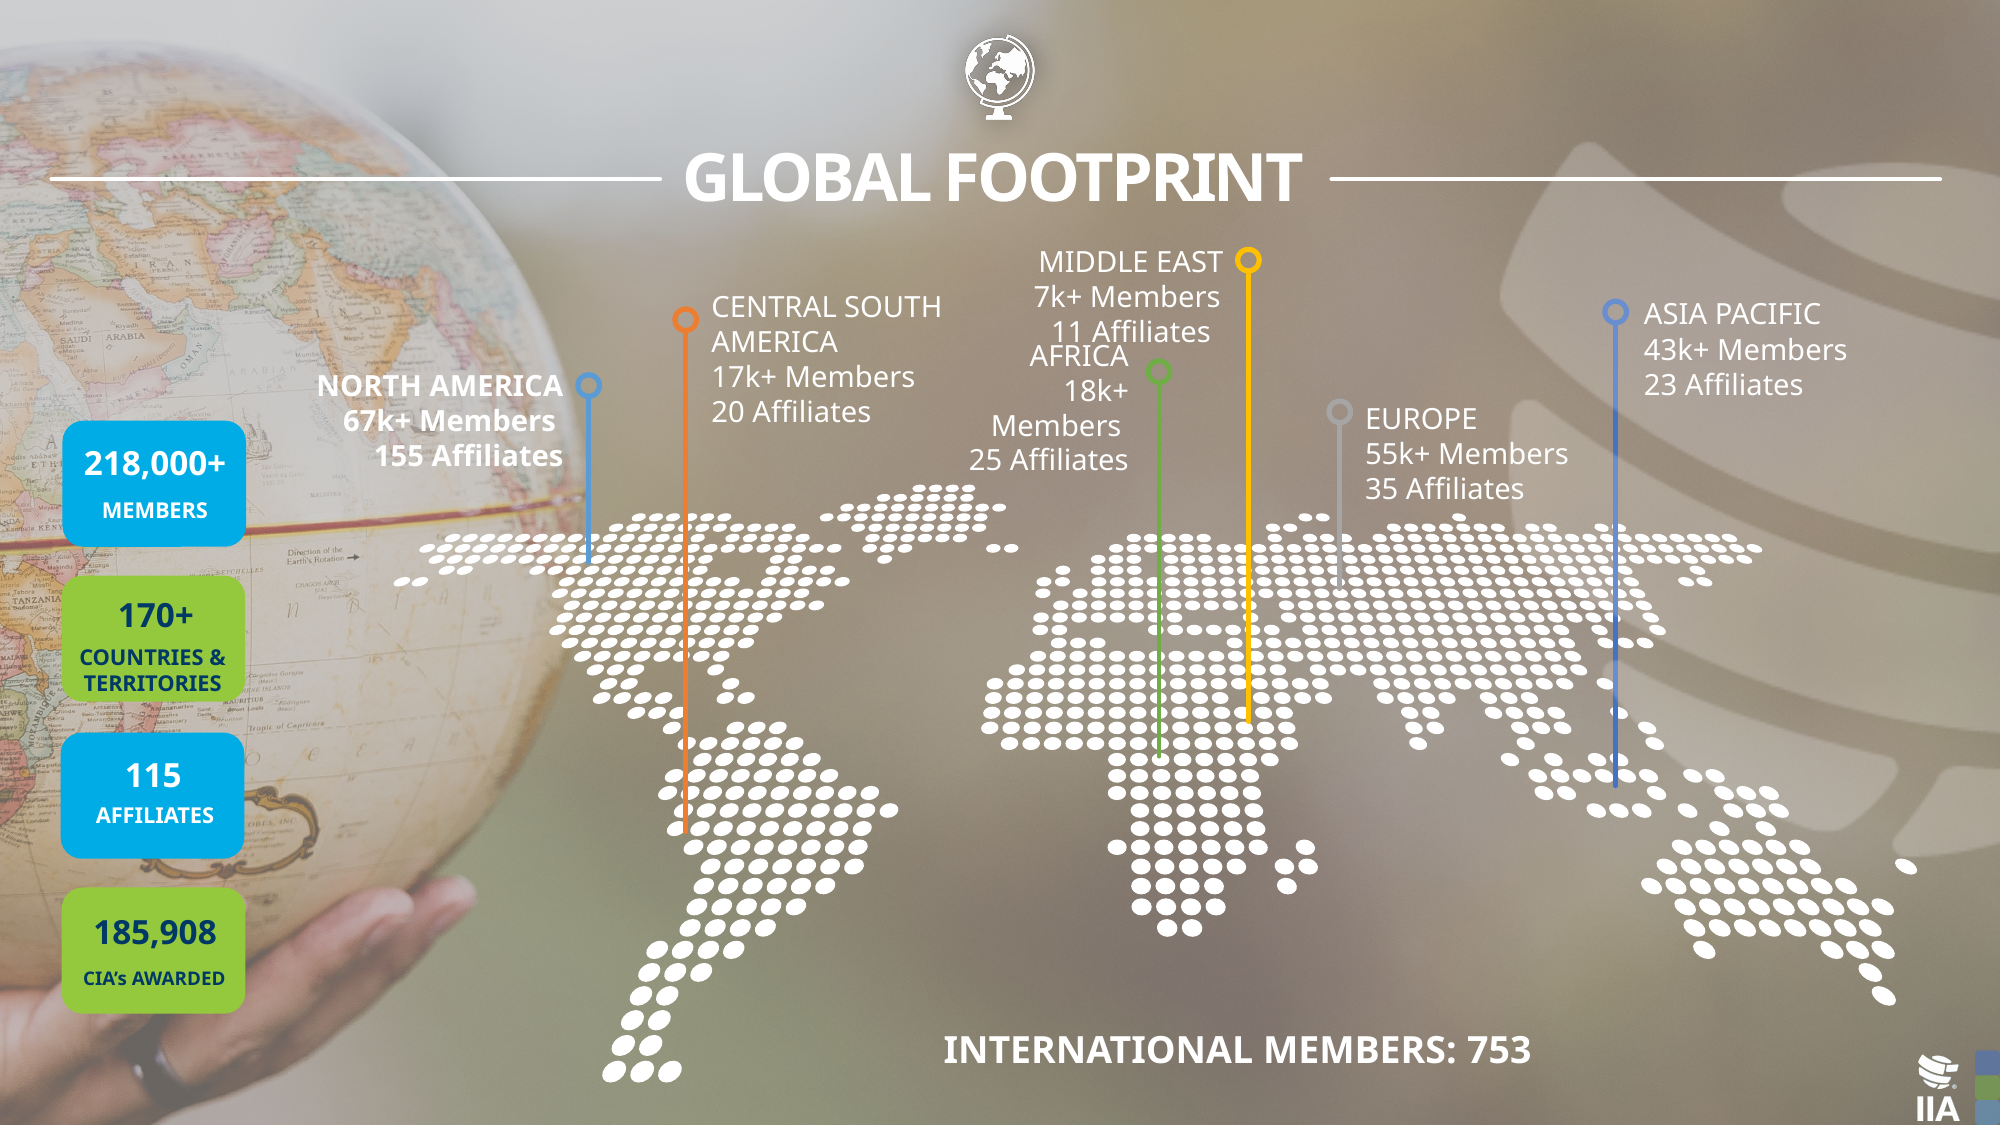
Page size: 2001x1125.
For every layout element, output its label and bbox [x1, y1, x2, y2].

text_box [62, 420, 247, 547]
text_box [60, 732, 248, 859]
picture [0, 0, 2000, 1125]
text_box [269, 217, 2000, 1083]
text_box [61, 575, 247, 704]
text_box [61, 887, 247, 1014]
